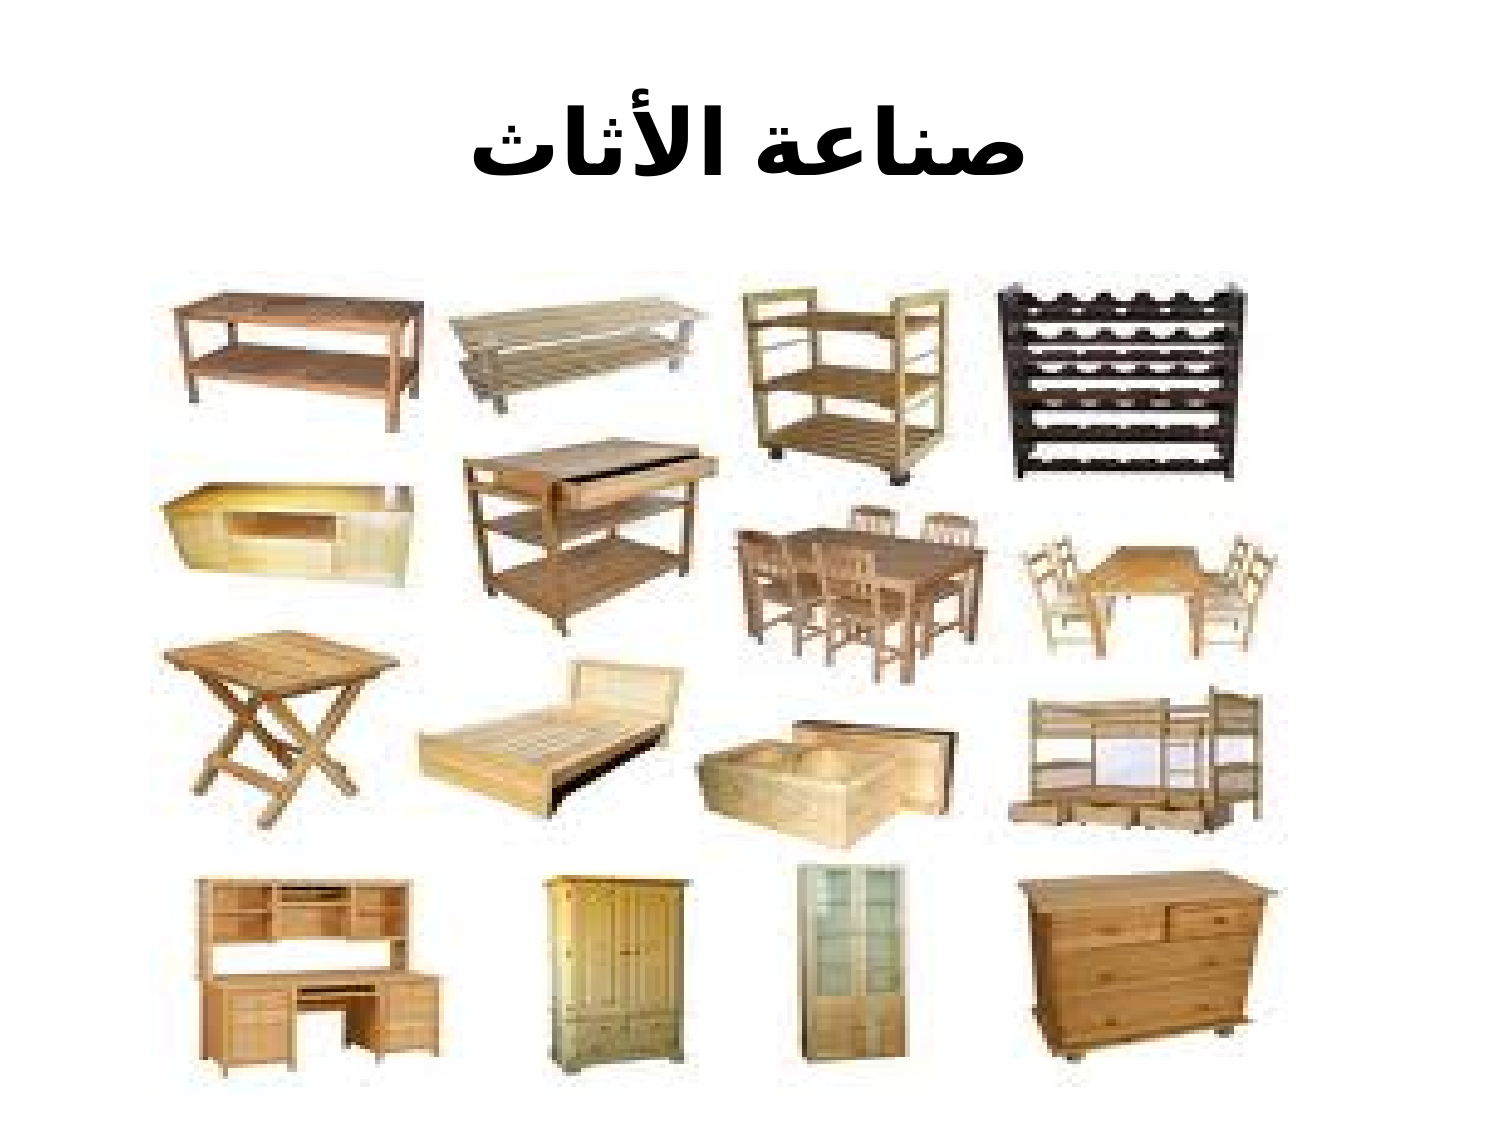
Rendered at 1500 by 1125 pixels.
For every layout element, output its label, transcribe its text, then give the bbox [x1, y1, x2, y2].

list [149, 271, 1288, 1095]
title صناعة الأثاث [75, 45, 1425, 233]
